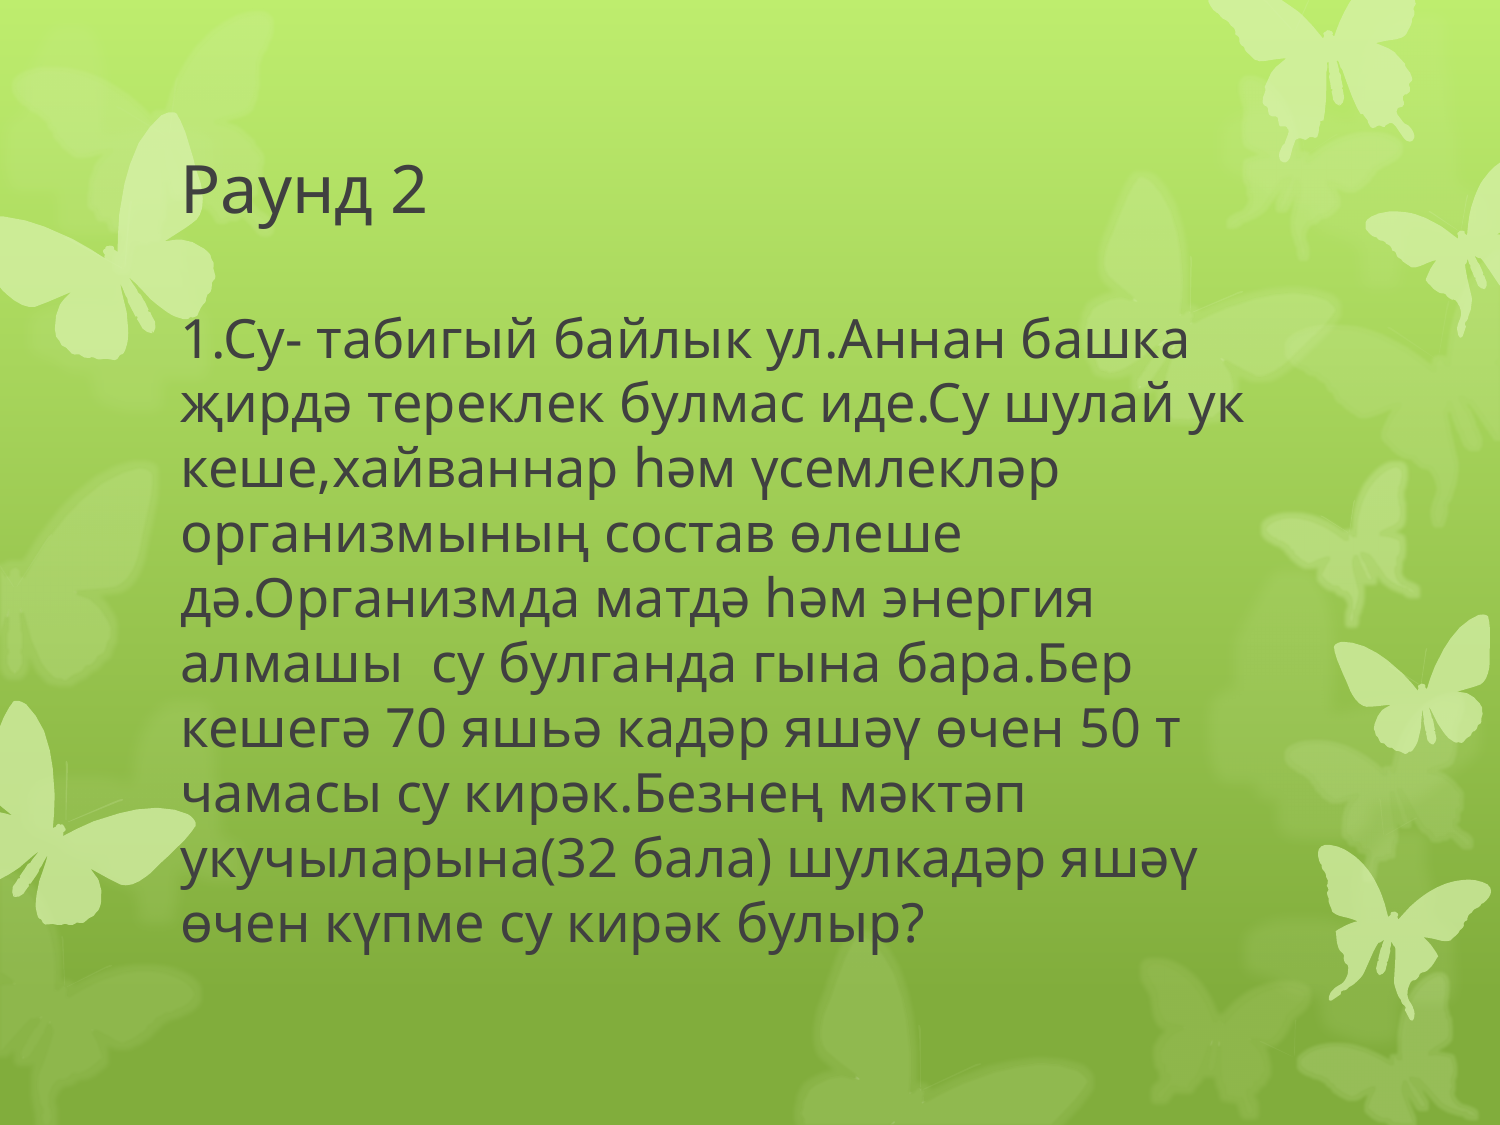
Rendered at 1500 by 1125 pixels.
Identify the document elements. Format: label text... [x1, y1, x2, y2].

title Раунд 2 [165, 110, 1335, 263]
list 1.Су- табигый байлык ул.Аннан башка җирдә тереклек булмас иде.Су шулай ук кеше,хайваннар һәм үсемлекләр организмының состав өлеше дә.Организмда матдә һәм энергия алмашы су булганда гына бара.Бер кешегә 70 яшьә кадәр яшәү өчен 50 т чамасы су кирәк.Безнең мәктәп укучыларына(32 бала) шулкадәр яшәү өчен күпме су кирәк булыр? [165, 296, 1335, 962]
